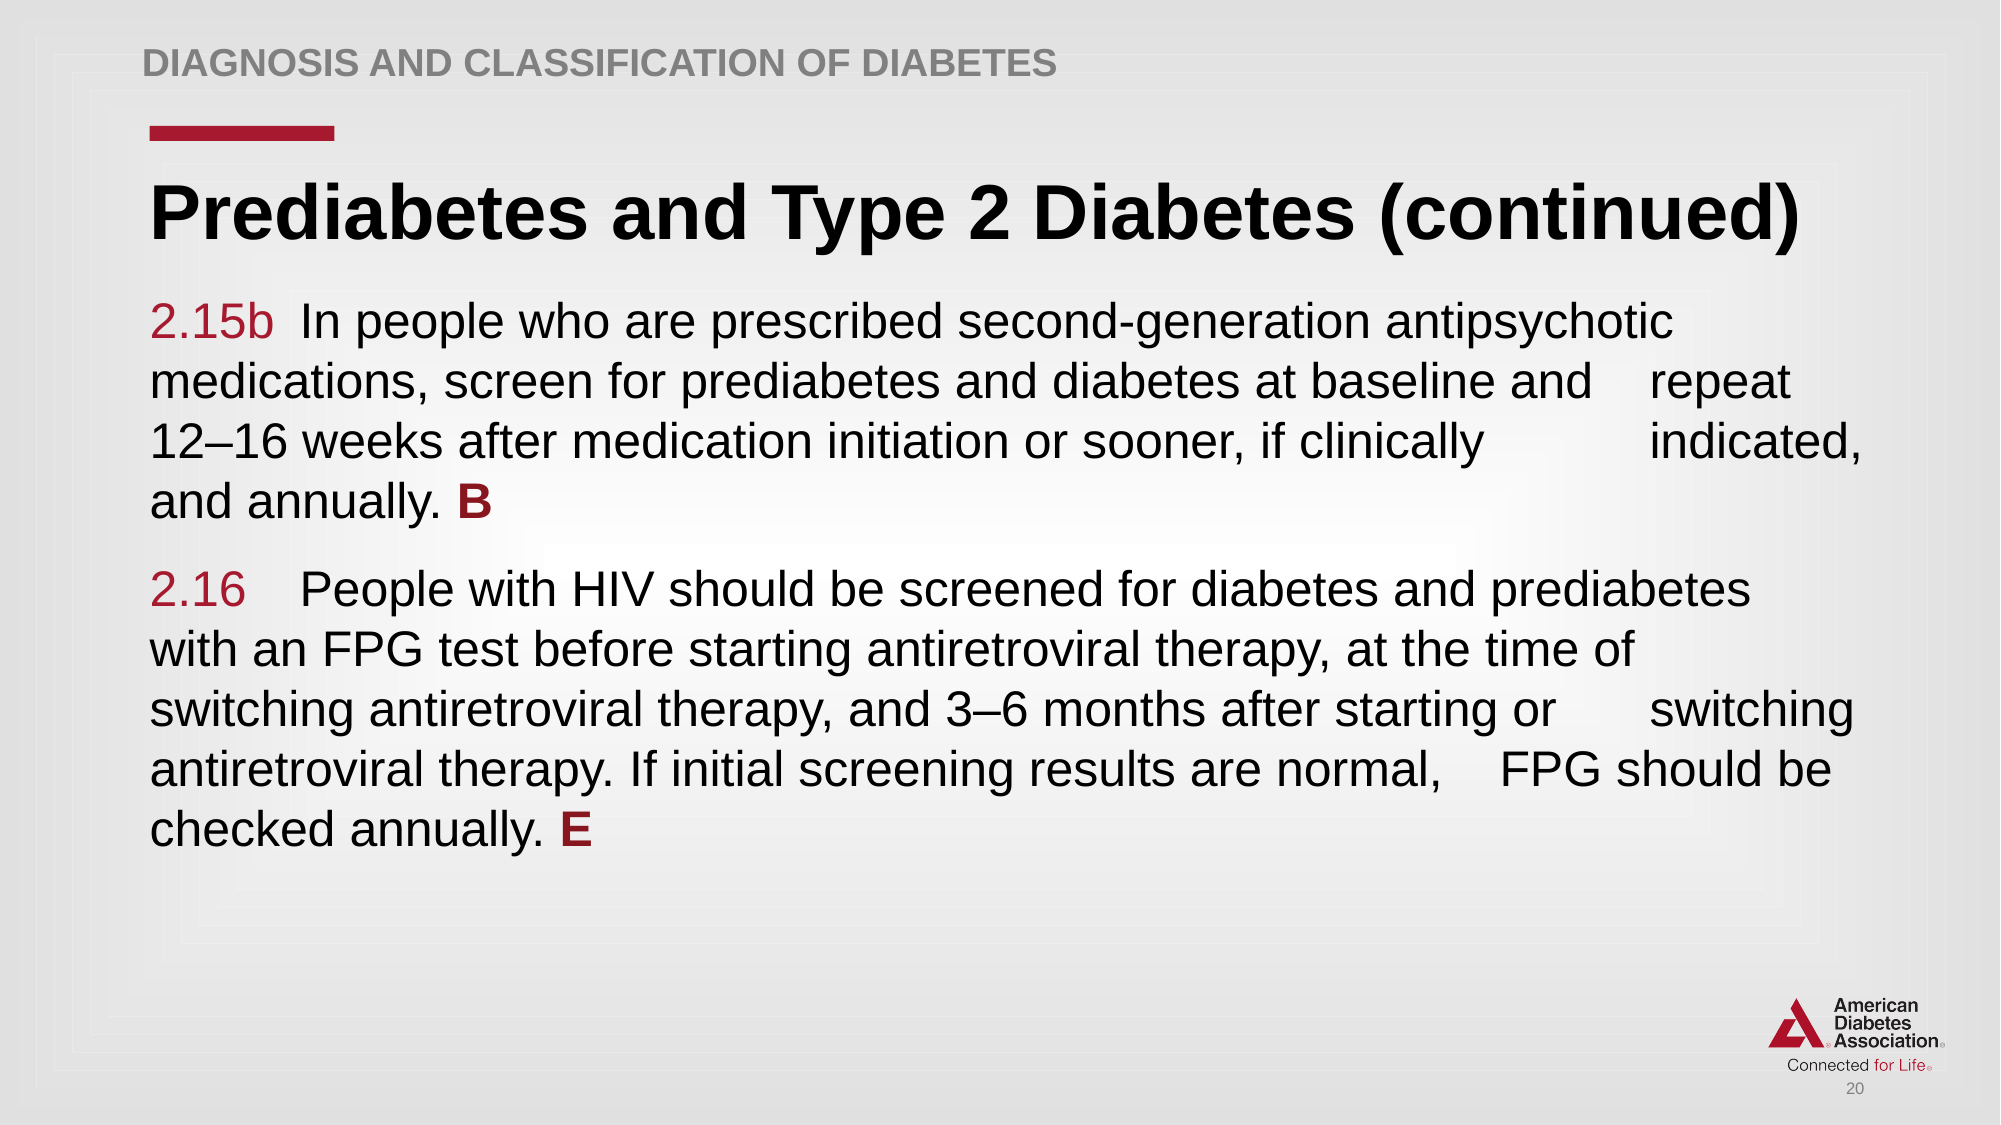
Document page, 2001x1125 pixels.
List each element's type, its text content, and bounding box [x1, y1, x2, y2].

list DIAGNOSIS AND CLASSIFICATION of Diabetes [127, 35, 1777, 94]
text_box 2.15b In people who are prescribed second-generation antipsychotic medications, screen for prediabetes and diabetes at baseline and repeat 12–16 weeks after medication initiation or sooner, if clinically indicated, and annually. B 2.16 People with HIV should be screened for diabetes and prediabetes with an FPG test before starting antiretroviral therapy, at the time of switching antiretroviral therapy, and 3–6 months after starting or switching antiretroviral therapy. If initial screening results are normal, FPG should be checked annually. E [149, 288, 1885, 857]
title Prediabetes and Type 2 Diabetes (continued) [149, 172, 1851, 258]
picture [1743, 983, 1968, 1091]
